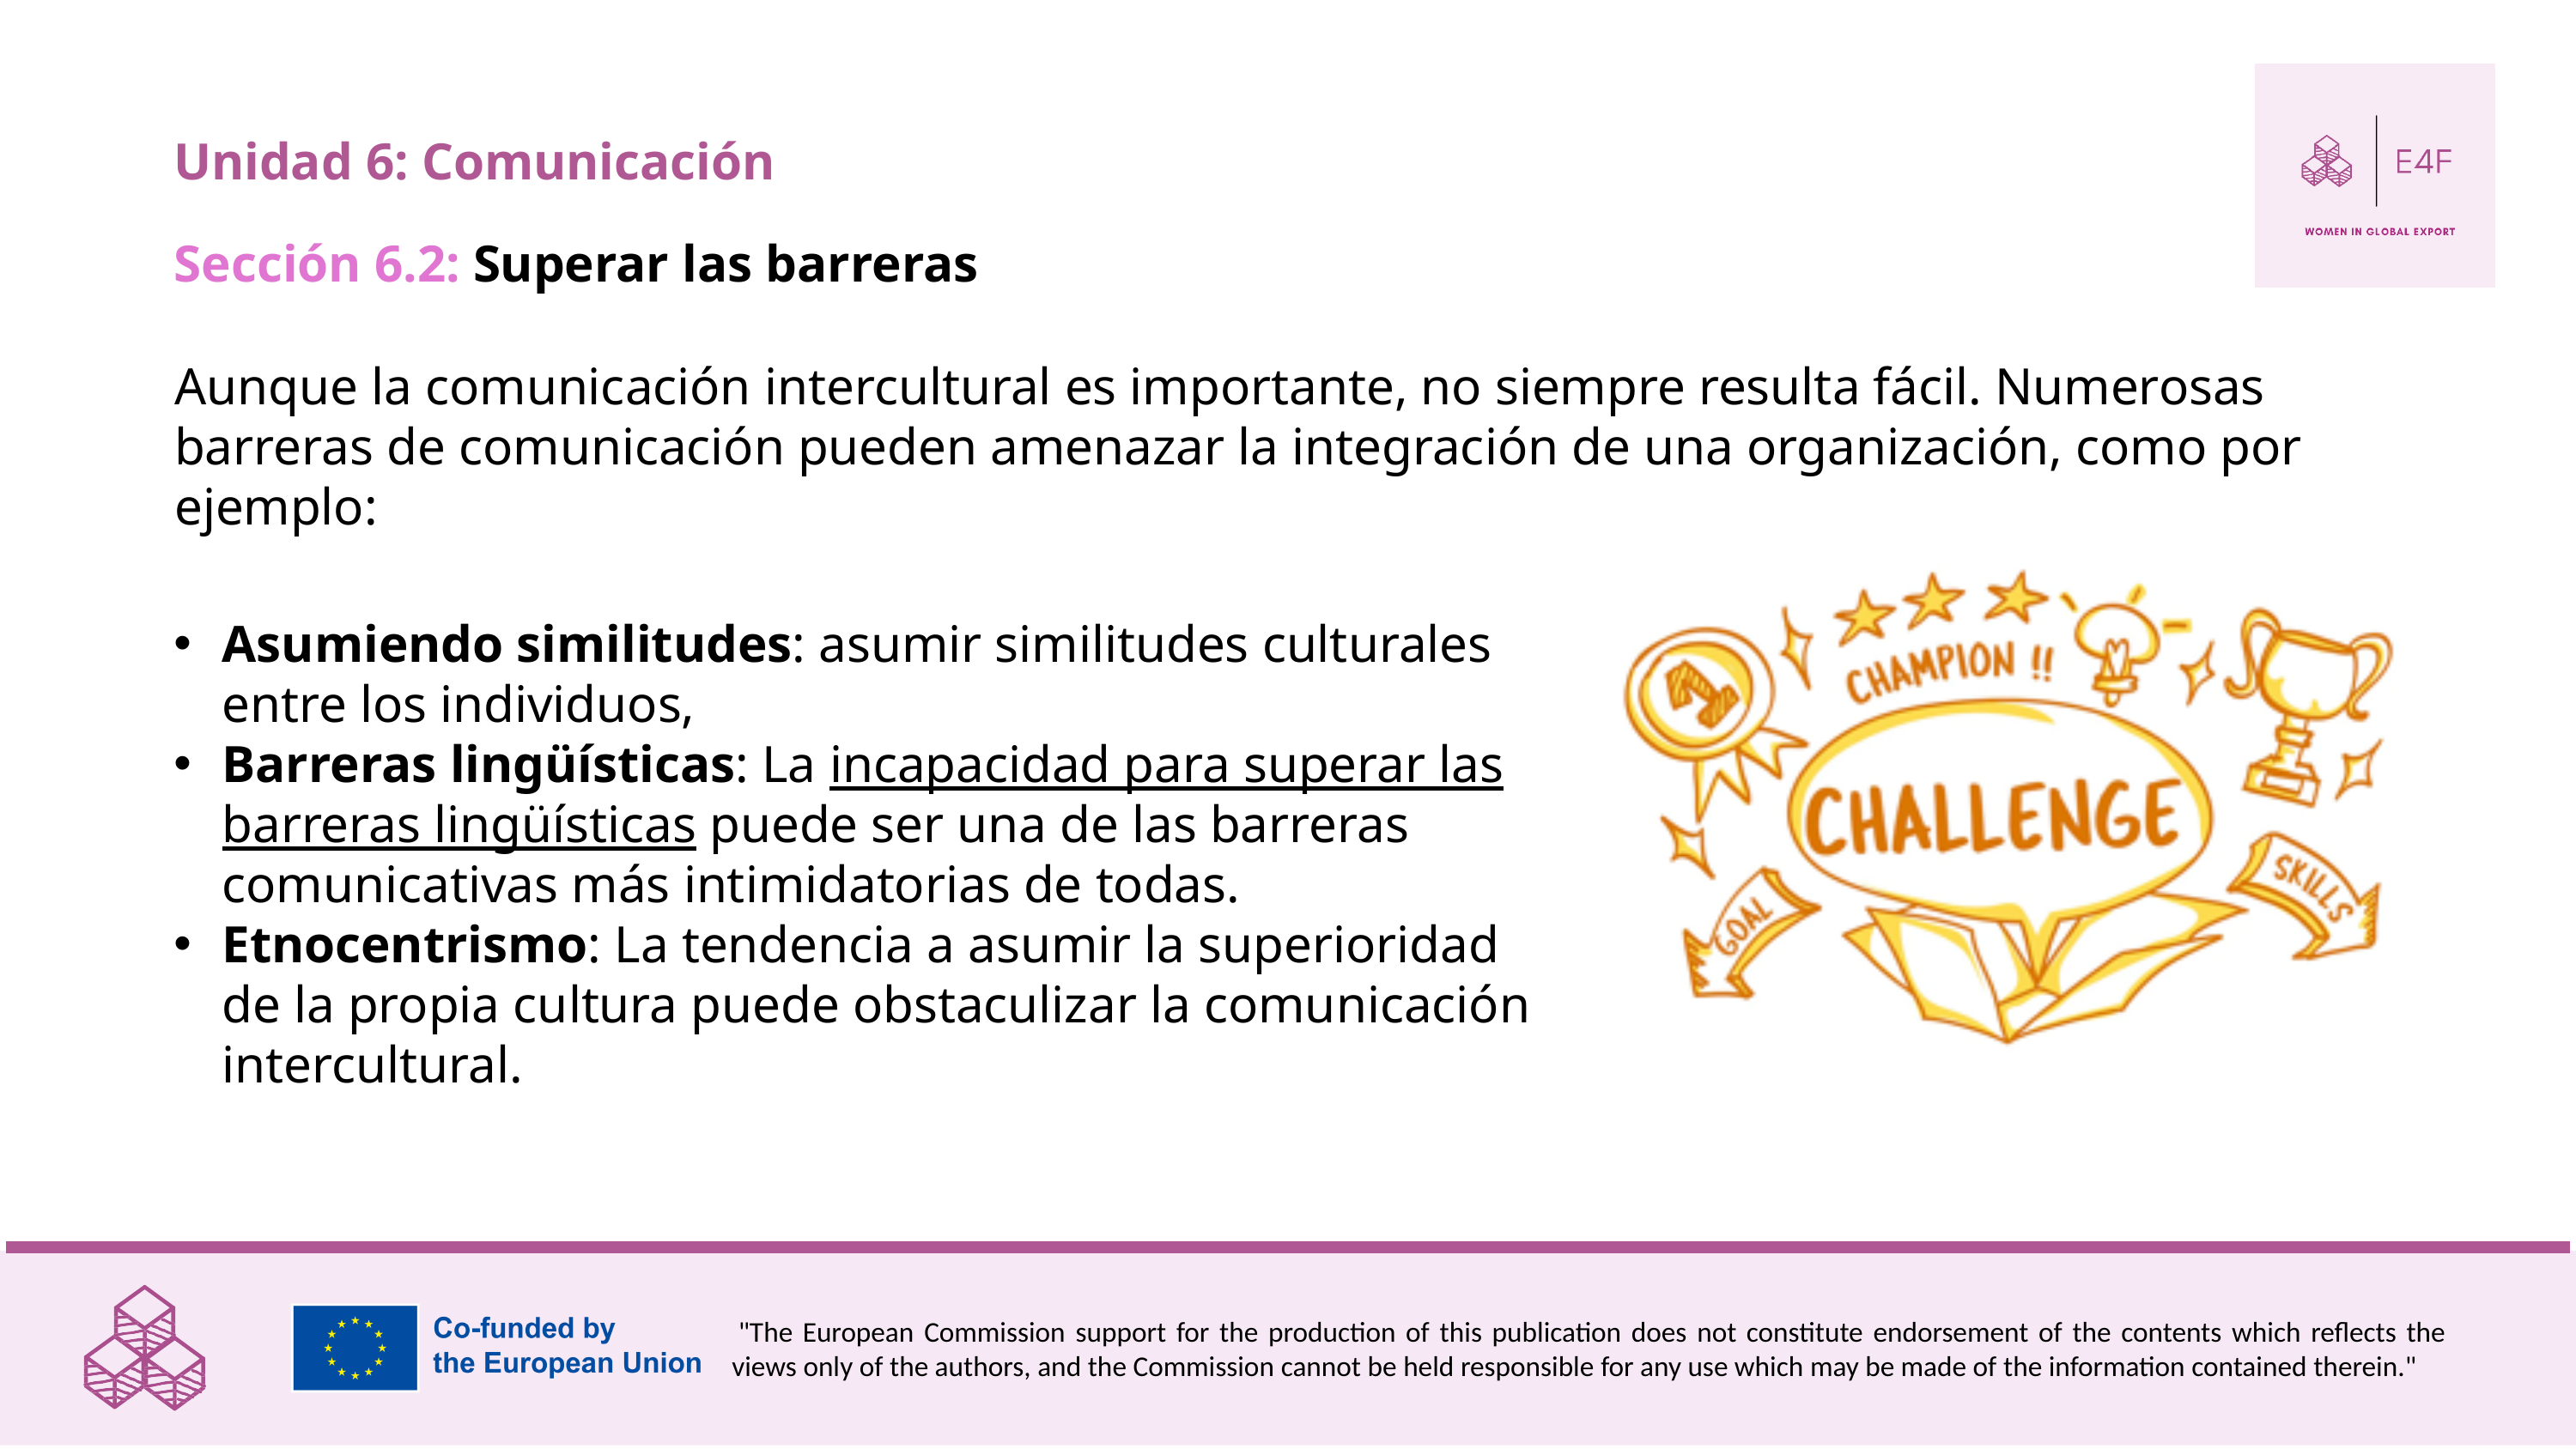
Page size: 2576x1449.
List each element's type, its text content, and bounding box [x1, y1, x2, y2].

picture [2254, 64, 2495, 288]
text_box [1599, 539, 2463, 1079]
picture [83, 1364, 206, 1403]
picture [113, 1315, 176, 1351]
picture [288, 1300, 732, 1396]
text_box Asumiendo similitudes: asumir similitudes culturales entre los individuos, Barreras lingüísticas: La incapacidad para superar las barreras lingüísticas puede ser una de las barreras comunicativas más intimidatorias de todas. Etnocentrismo: La tendencia a asumir la superioridad de la propia cultura puede obstaculizar la comunicación intercultural. [161, 606, 1557, 1100]
picture [161, 1341, 176, 1351]
text_box Sección 6.2: Superar las barreras [161, 225, 1535, 299]
text_box Unidad 6: Comunicación [161, 123, 1450, 197]
text_box Aunque la comunicación intercultural es importante, no siempre resulta fácil. Numerosas barreras de comunicación pueden amenazar la integración de una organización, como por ejemplo: [161, 349, 2340, 542]
